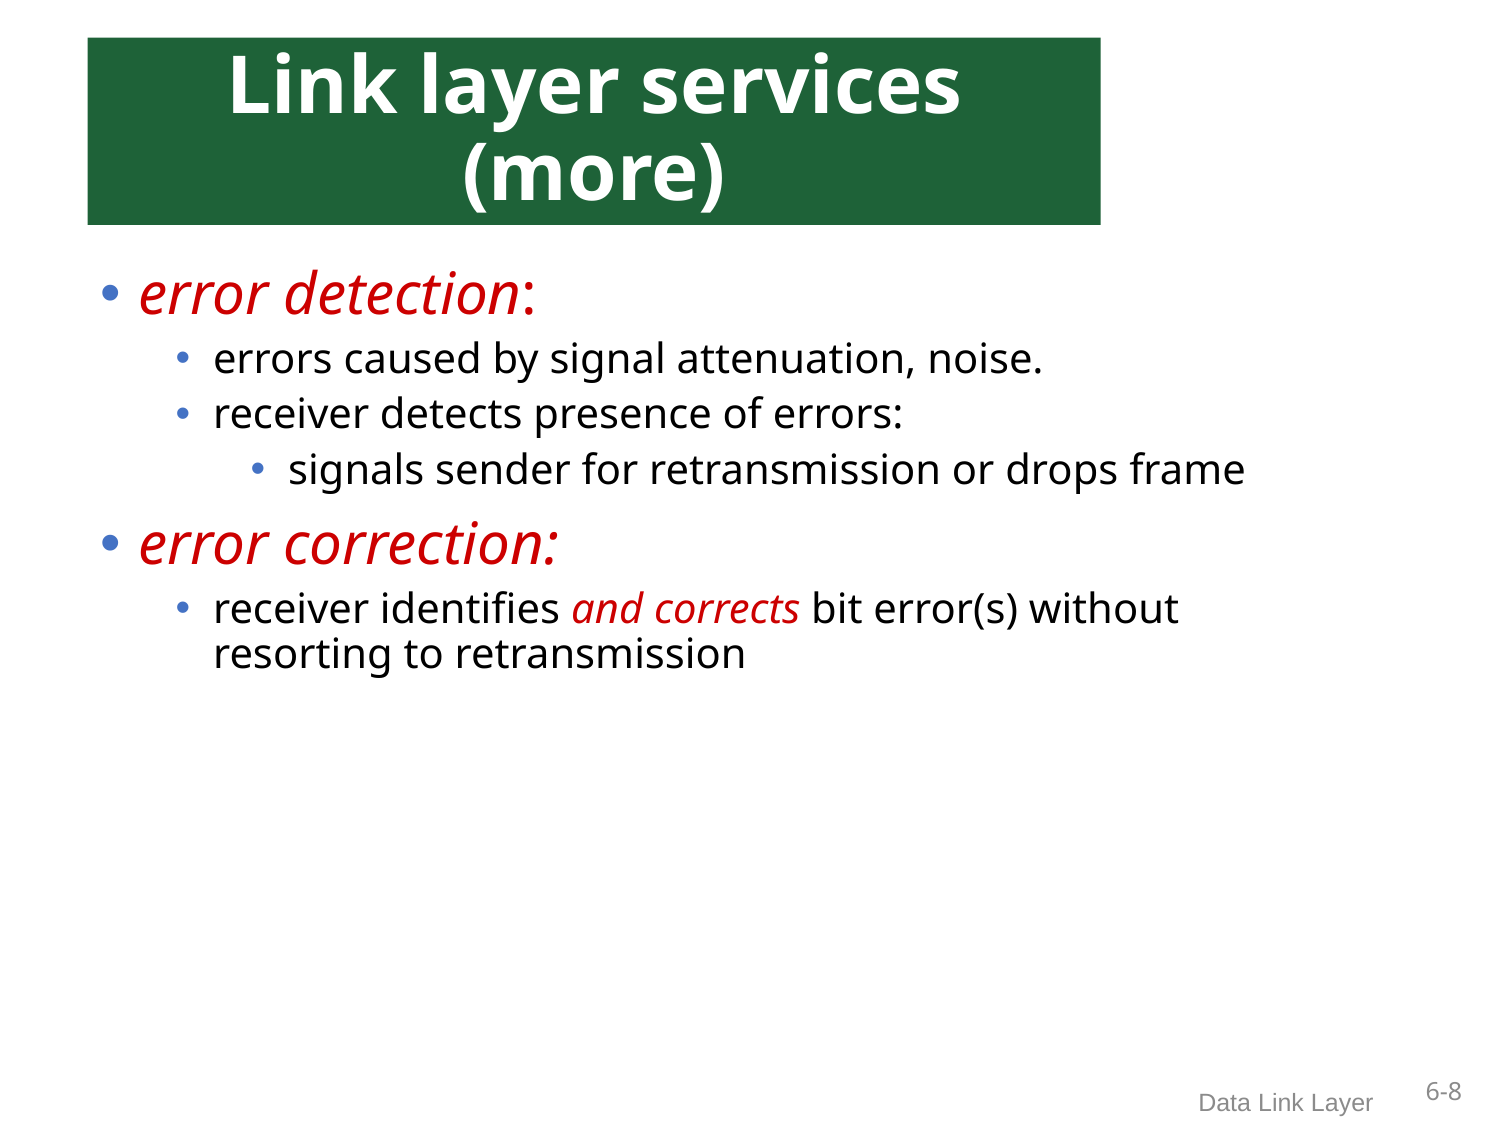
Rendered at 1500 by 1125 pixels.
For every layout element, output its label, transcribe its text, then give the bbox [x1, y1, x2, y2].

list error detection: errors caused by signal attenuation, noise. receiver detects presence of errors: signals sender for retransmission or drops frame error correction: receiver identifies and corrects bit error(s) without resorting to retransmission [85, 256, 1361, 1019]
title Link layer services (more) [87, 37, 1101, 225]
picture [101, 168, 1077, 198]
footer Data Link Layer [914, 1064, 1389, 1125]
slide_number 6-8 [1389, 1069, 1478, 1115]
